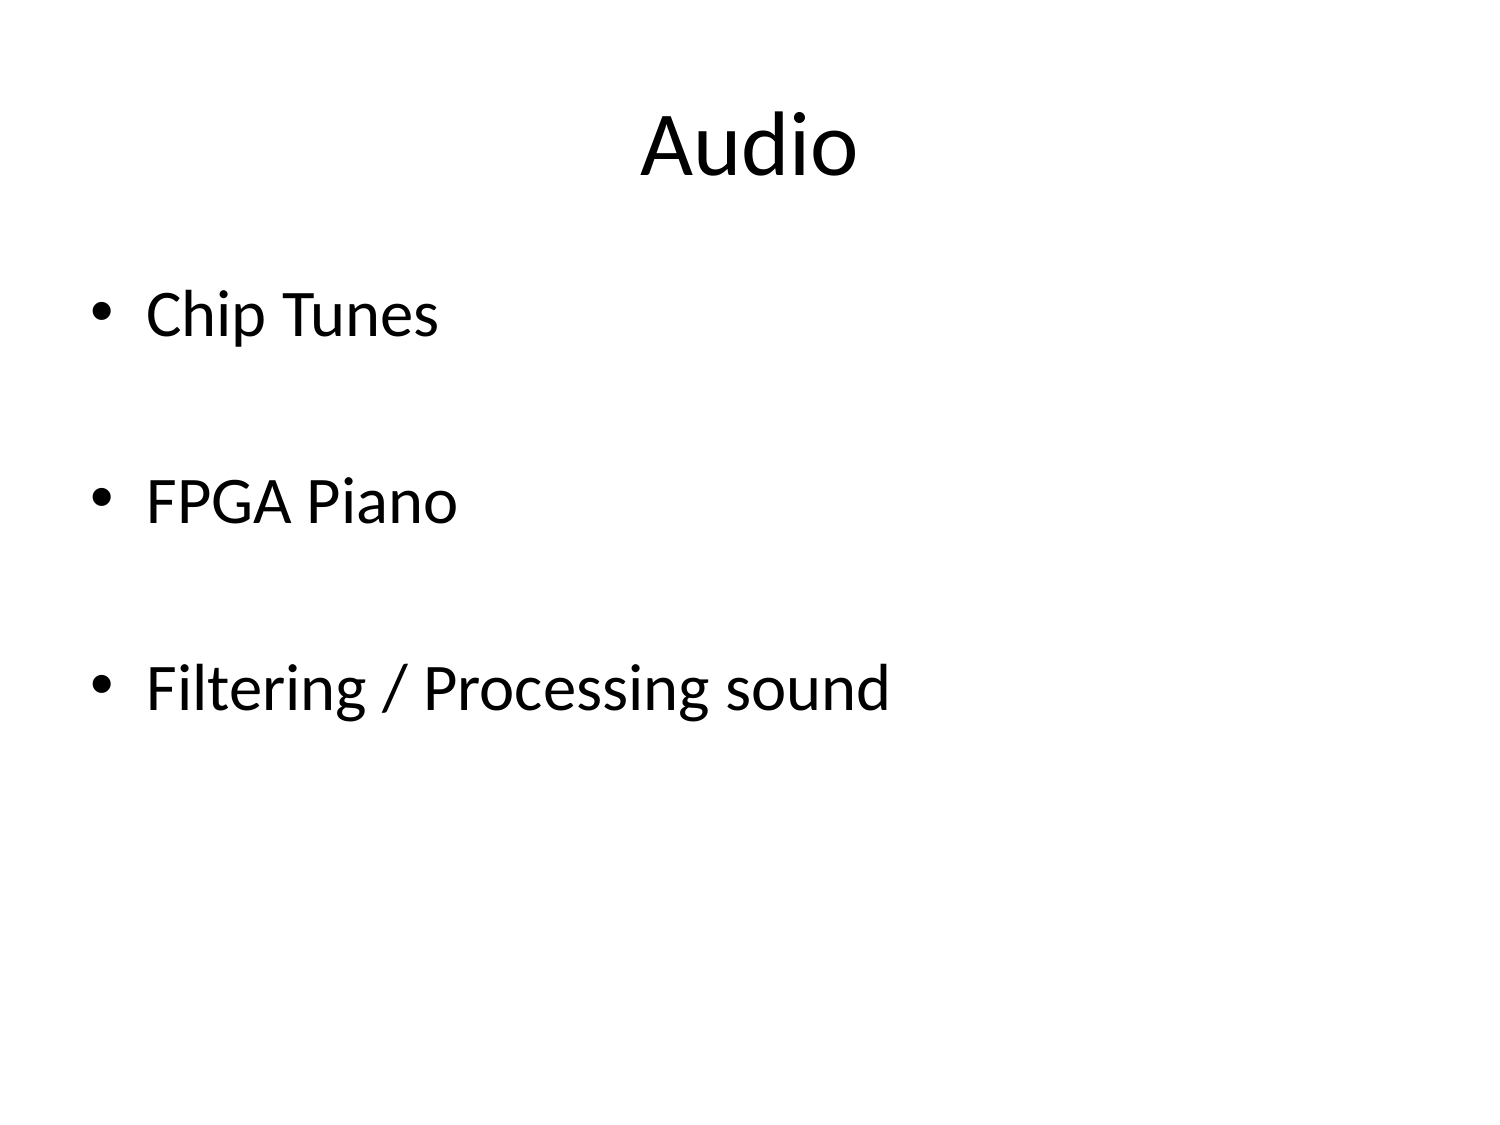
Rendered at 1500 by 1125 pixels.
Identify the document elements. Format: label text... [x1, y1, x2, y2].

title Audio [75, 45, 1425, 233]
list Chip Tunes FPGA Piano Filtering / Processing sound [75, 262, 1425, 1005]
